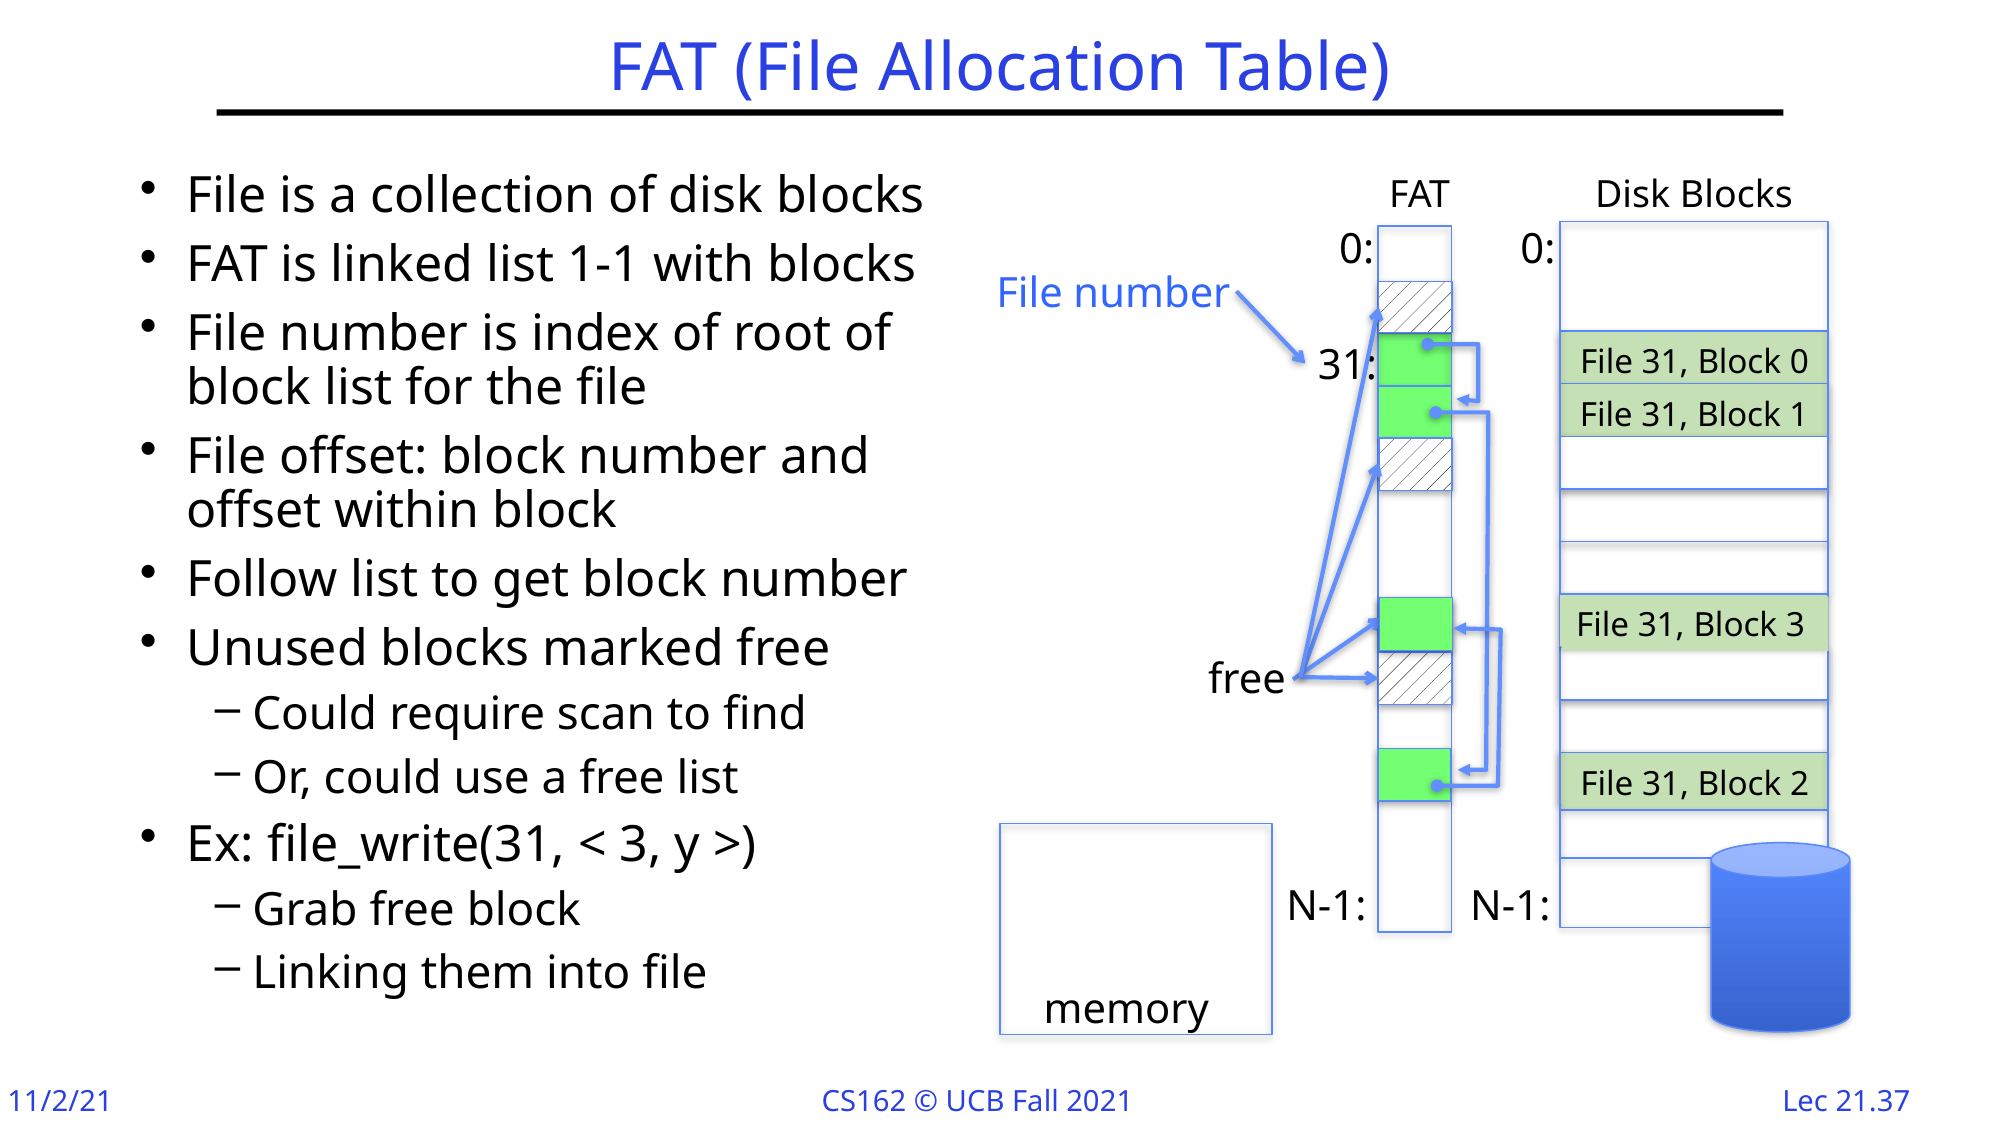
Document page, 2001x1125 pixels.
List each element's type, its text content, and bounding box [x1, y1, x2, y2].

text_box [1559, 221, 1829, 330]
text_box [1377, 810, 1452, 933]
text_box free [1193, 644, 1301, 710]
text_box [1390, 225, 1452, 280]
text_box N-1: [1276, 871, 1382, 937]
text_box [1559, 659, 1829, 752]
text_box FAT [1374, 162, 1465, 223]
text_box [986, 257, 1392, 397]
list File is a collection of disk blocks FAT is linked list 1-1 with blocks File number is index of root of block list for the file File offset: block number and offset within block Follow list to get block number Unused blocks marked free Could require scan to find Or, could use a free list Ex: file_write(31, < 3, y >) Grab free block Linking them into file [125, 162, 971, 1041]
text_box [1294, 306, 1379, 678]
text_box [1559, 752, 1829, 811]
title FAT (File Allocation Table) [216, 24, 1784, 113]
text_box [1384, 343, 1479, 410]
text_box [1493, 627, 1503, 788]
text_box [1559, 383, 1829, 442]
text_box [1559, 816, 1829, 928]
text_box memory [1028, 974, 1224, 1040]
text_box [1559, 448, 1829, 593]
text_box N-1: [1454, 871, 1567, 937]
text_box [1710, 841, 1851, 1033]
text_box [999, 823, 1273, 1035]
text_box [1559, 593, 1829, 653]
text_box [1377, 412, 1489, 802]
text_box 0: [1324, 214, 1390, 256]
text_box [1398, 281, 1453, 333]
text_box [1559, 330, 1829, 383]
text_box Disk Blocks [1565, 162, 1823, 219]
text_box 0: [1502, 214, 1573, 279]
